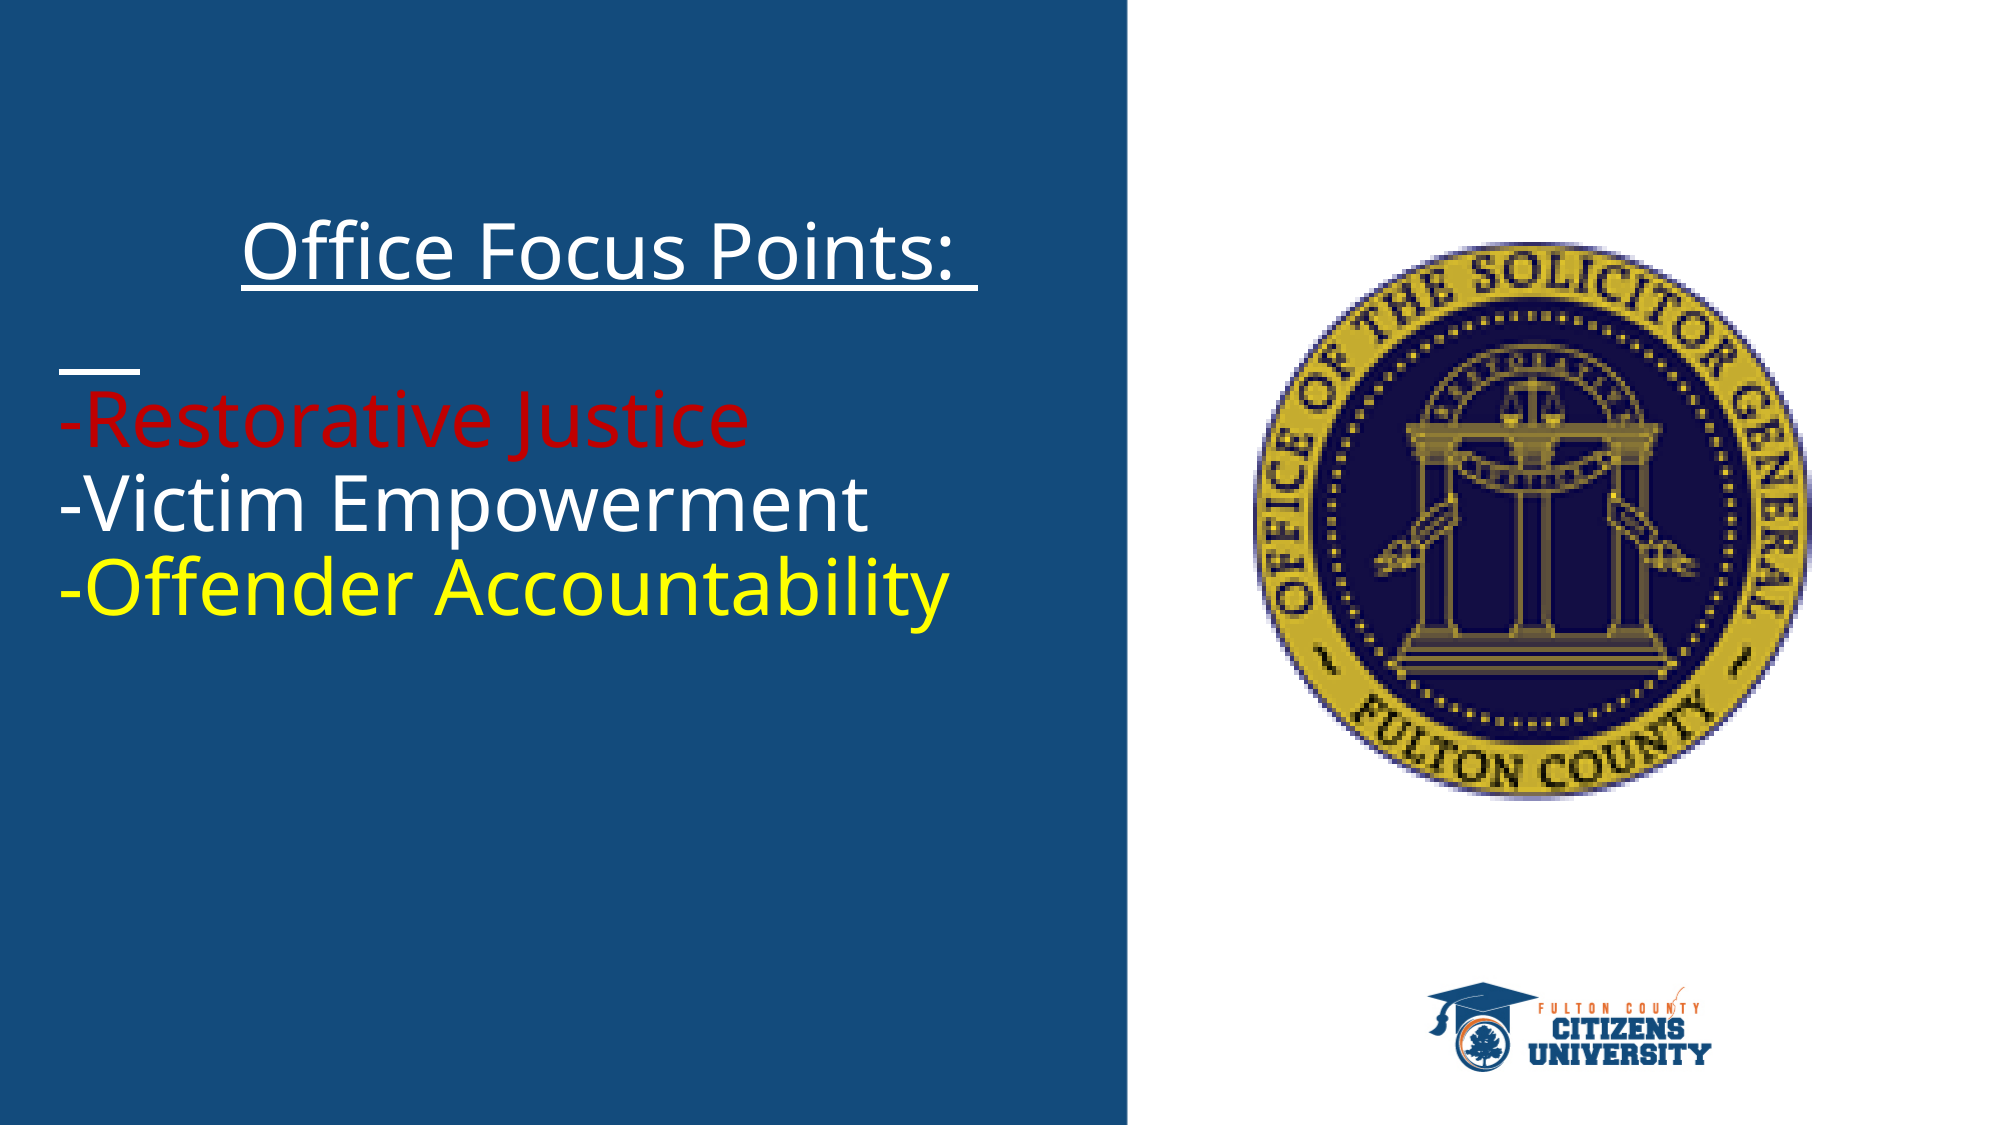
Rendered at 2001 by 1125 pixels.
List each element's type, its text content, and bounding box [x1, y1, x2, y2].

title Office Focus Points: -Restorative Justice -Victim Empowerment -Offender Accountability [43, 196, 1081, 910]
text_box [68, 324, 1106, 1039]
picture [0, 0, 2001, 1125]
